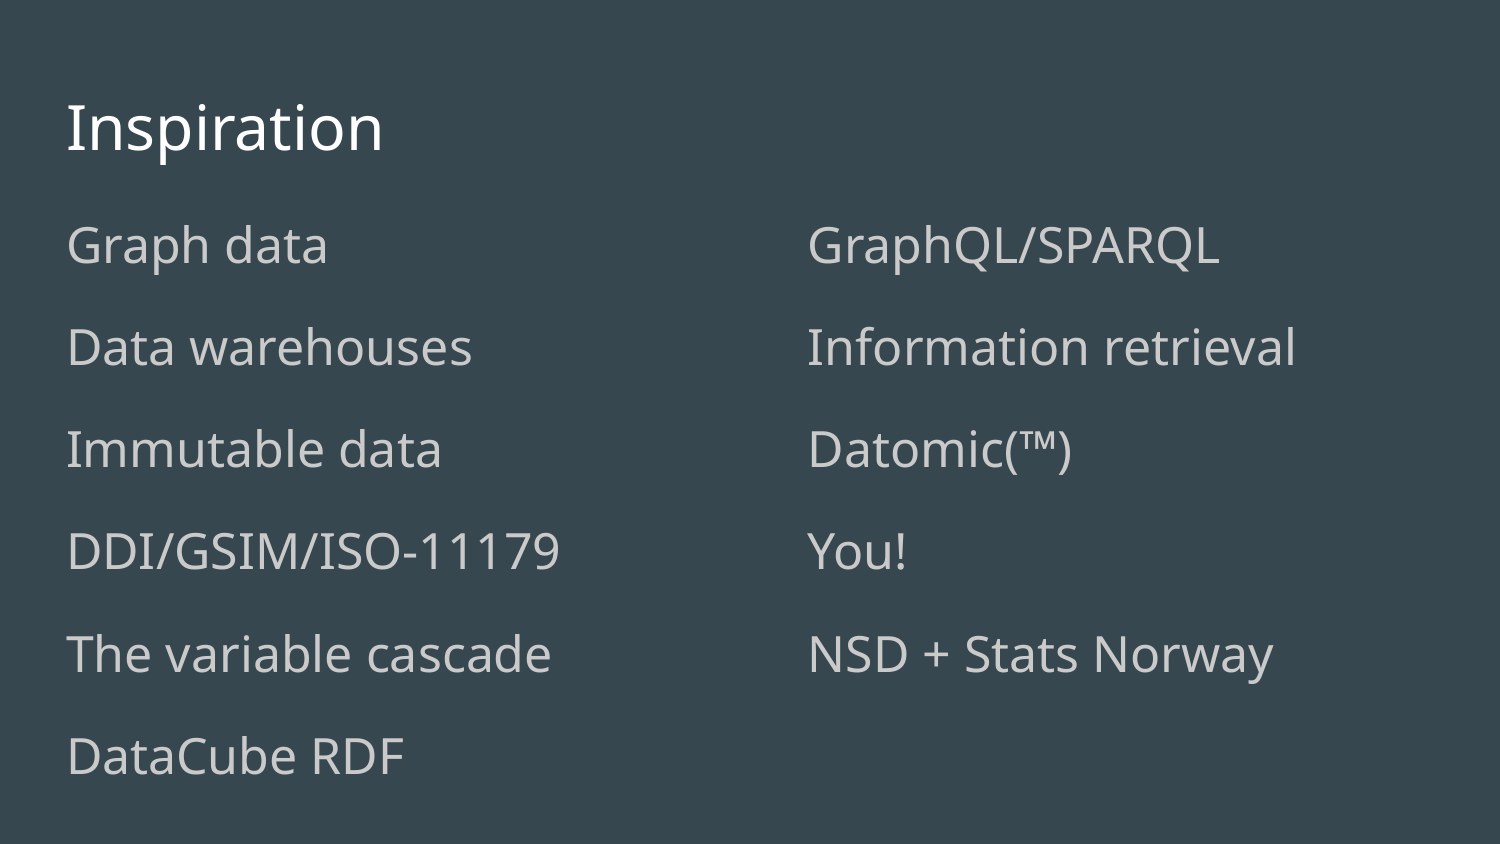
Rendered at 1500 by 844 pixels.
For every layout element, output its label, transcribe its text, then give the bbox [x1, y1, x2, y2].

title Inspiration [51, 72, 1449, 167]
list Graph data Data warehouses Immutable data DDI/GSIM/ISO-11179 The variable cascade DataCube RDF [51, 189, 708, 750]
list GraphQL/SPARQL Information retrieval Datomic(™) You! NSD + Stats Norway [792, 189, 1449, 750]
